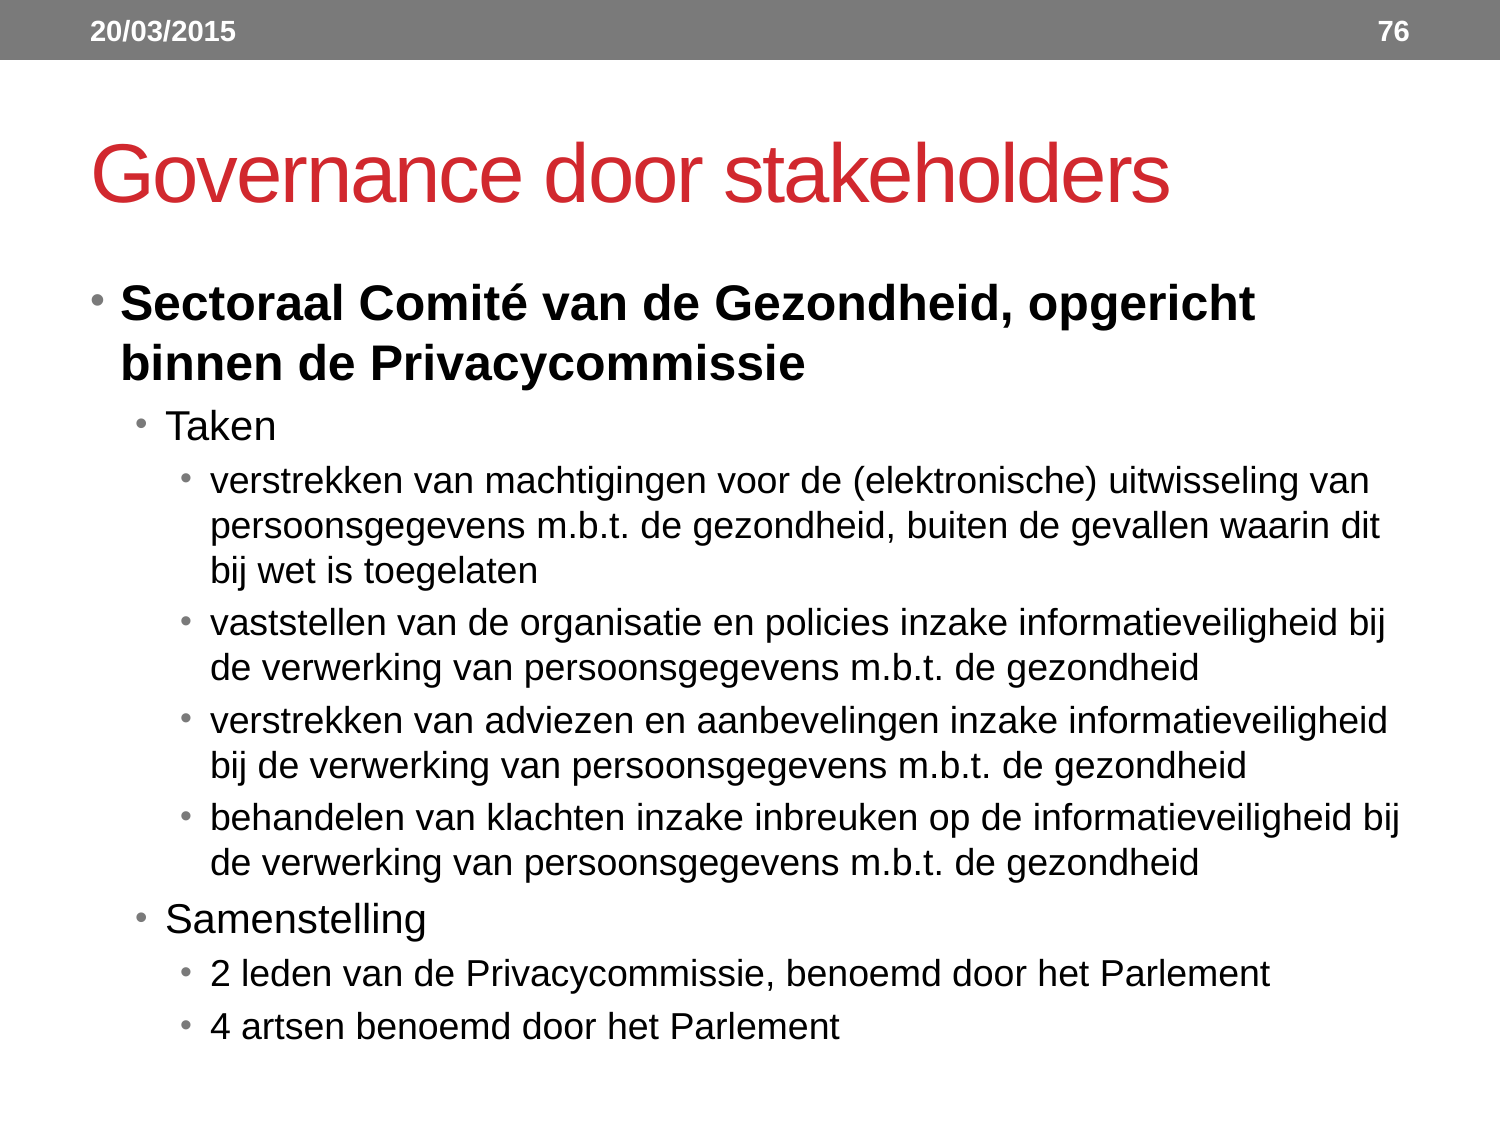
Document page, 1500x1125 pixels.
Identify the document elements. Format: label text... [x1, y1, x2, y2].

list Sectoraal Comité van de Gezondheid, opgericht binnen de Privacycommissie Taken verstrekken van machtigingen voor de (elektronische) uitwisseling van persoonsgegevens m.b.t. de gezondheid, buiten de gevallen waarin dit bij wet is toegelaten vaststellen van de organisatie en policies inzake informatieveiligheid bij de verwerking van persoonsgegevens m.b.t. de gezondheid verstrekken van adviezen en aanbevelingen inzake informatieveiligheid bij de verwerking van persoonsgegevens m.b.t. de gezondheid behandelen van klachten inzake inbreuken op de informatieveiligheid bij de verwerking van persoonsgegevens m.b.t. de gezondheid Samenstelling 2 leden van de Privacycommissie, benoemd door het Parlement 4 artsen benoemd door het Parlement [75, 262, 1425, 1063]
slide_number 76 [1250, 3, 1425, 57]
title Governance door stakeholders [75, 87, 1425, 250]
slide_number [75, 3, 550, 57]
